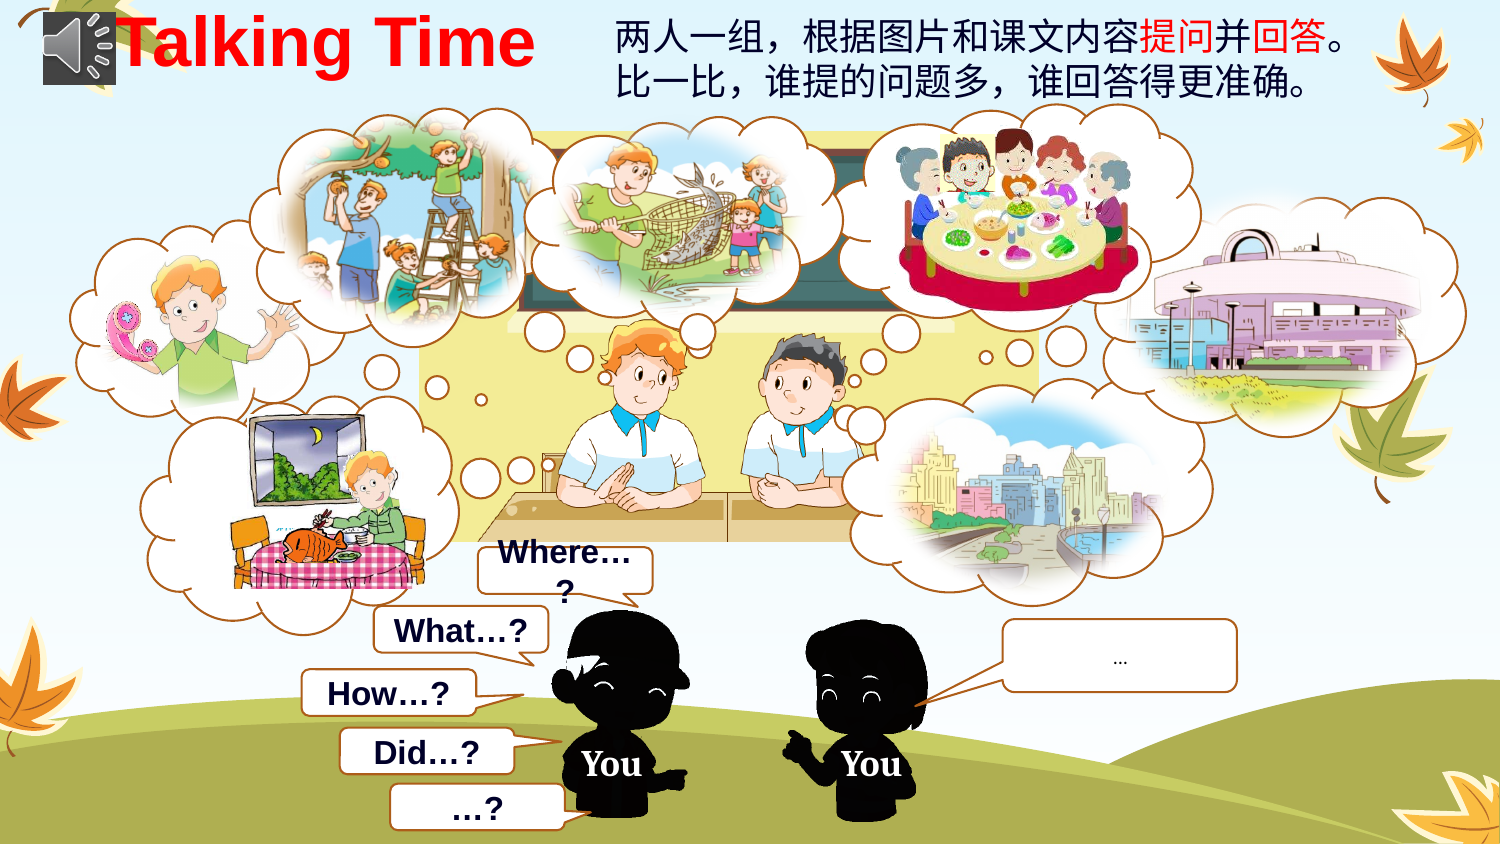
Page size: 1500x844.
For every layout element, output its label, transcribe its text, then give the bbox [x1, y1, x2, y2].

picture [551, 610, 928, 822]
text_box How…? [300, 668, 525, 717]
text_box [842, 378, 1213, 606]
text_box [140, 395, 459, 635]
text_box …? [389, 782, 569, 832]
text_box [830, 103, 1201, 331]
picture [419, 330, 1039, 542]
picture [41, 10, 117, 86]
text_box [70, 219, 347, 429]
text_box Talking Time [105, 0, 546, 85]
text_box Where…? [476, 546, 654, 608]
text_box … [928, 618, 1239, 704]
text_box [524, 111, 843, 330]
text_box 两人一组，根据图片和课文内容提问并回答。 比一比，谁提的问题多，谁回答得更准确。 [600, 5, 1380, 111]
text_box Did…? [338, 726, 551, 776]
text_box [249, 107, 569, 347]
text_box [1095, 177, 1466, 437]
text_box What…? [372, 604, 550, 667]
